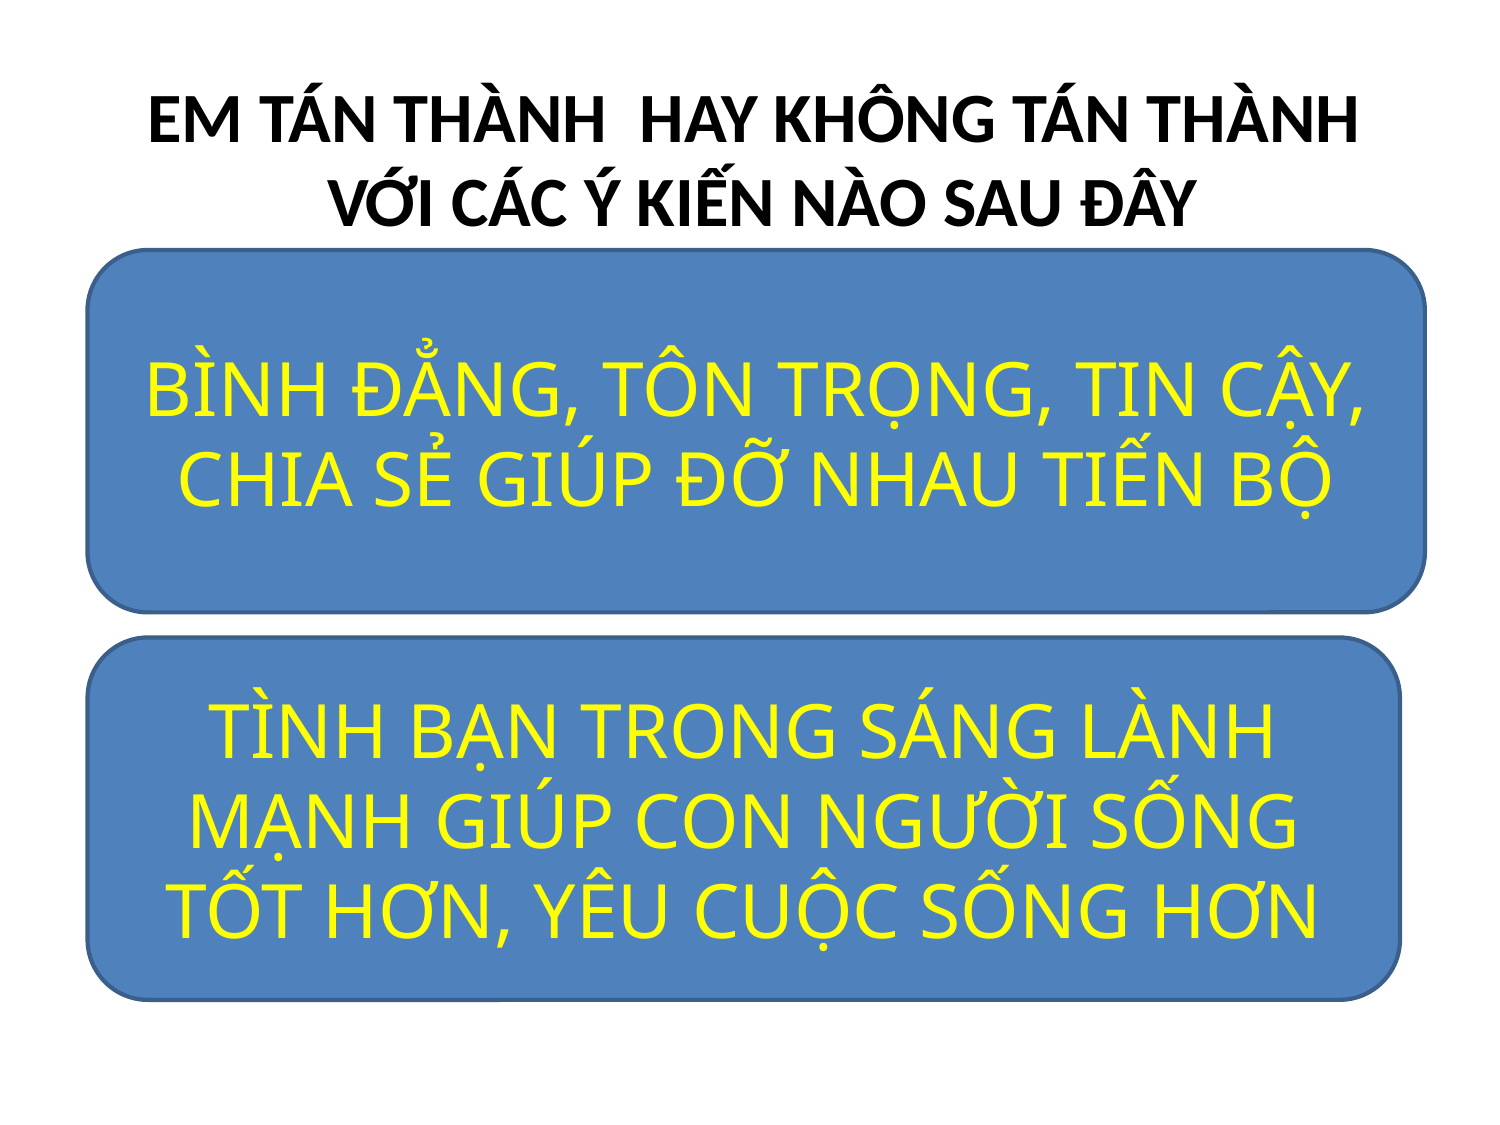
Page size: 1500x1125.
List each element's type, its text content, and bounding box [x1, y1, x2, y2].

text_box BÌNH ĐẲNG, TÔN TRỌNG, TIN CẬY, CHIA SẺ GIÚP ĐỠ NHAU TIẾN BỘ [85, 247, 1428, 615]
text_box TÌNH BẠN TRONG SÁNG LÀNH MẠNH GIÚP CON NGƯỜI SỐNG TỐT HƠN, YÊU CUỘC SỐNG HƠN [85, 635, 1403, 1003]
title EM TÁN THÀNH HAY KHÔNG TÁN THÀNH VỚI CÁC Ý KIẾN NÀO SAU ĐÂY [87, 62, 1438, 250]
